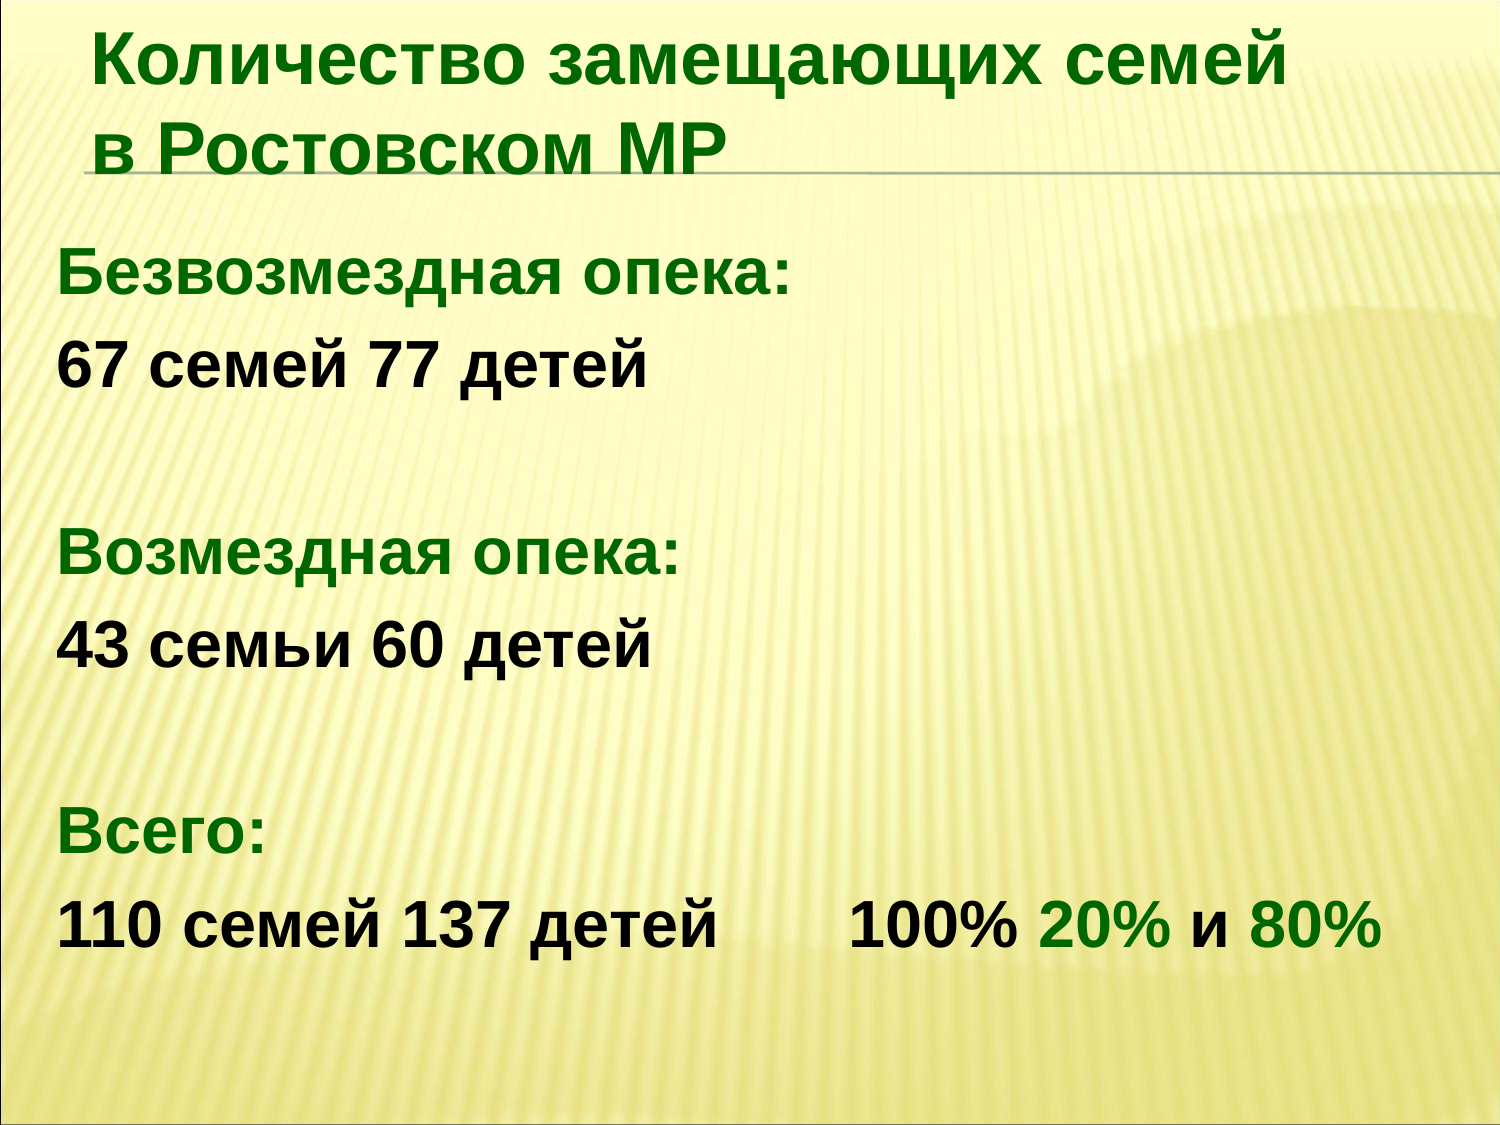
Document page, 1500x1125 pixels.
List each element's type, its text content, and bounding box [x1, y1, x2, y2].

list Безвозмездная опека: 67 семей 77 детей Возмездная опека: 43 семьи 60 детей Всего: 110 семей 137 детей 100% 20% и 80% [41, 220, 1475, 1125]
title Количество замещающих семей в Ростовском МР [75, 31, 1500, 169]
picture [0, 0, 1500, 1125]
